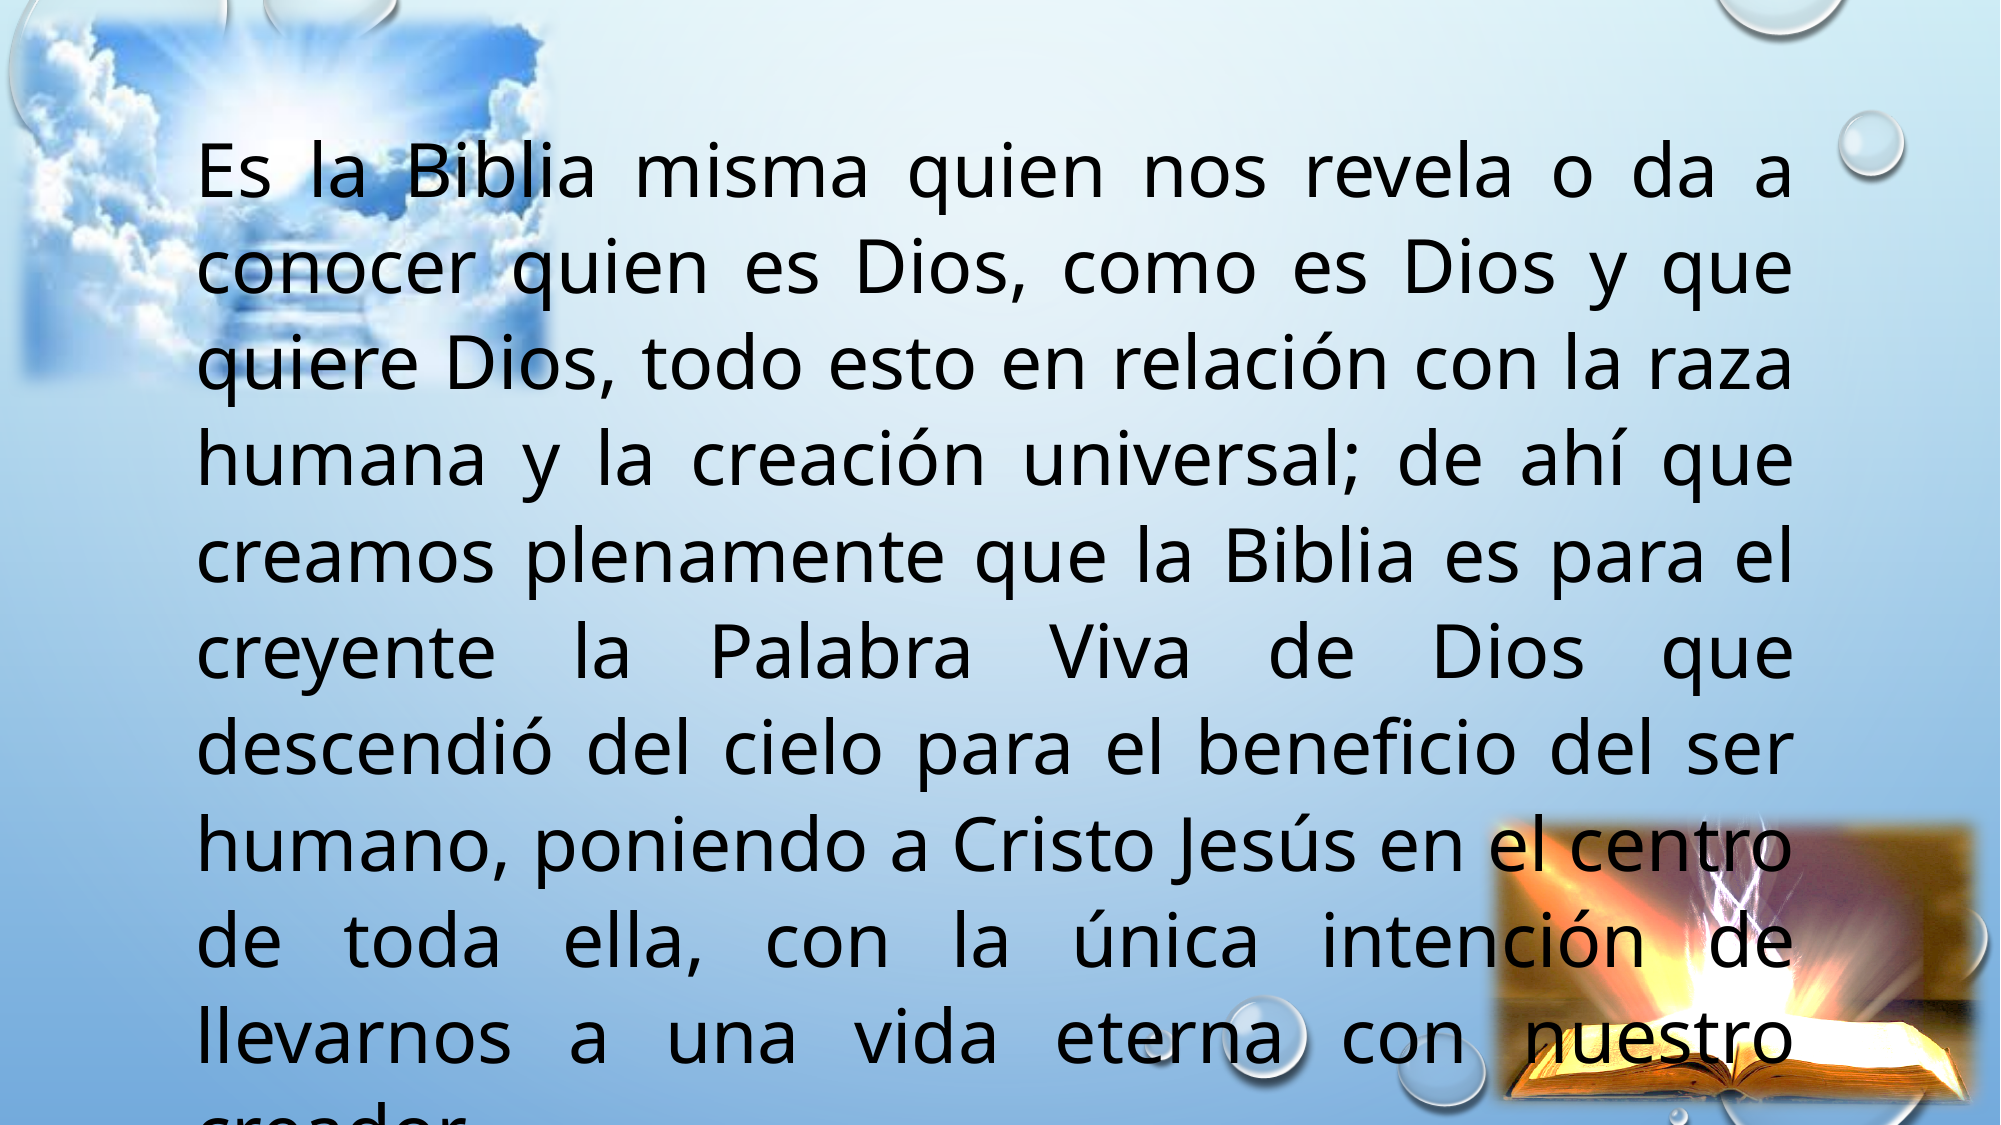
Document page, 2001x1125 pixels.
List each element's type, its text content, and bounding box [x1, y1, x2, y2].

picture [0, 0, 2000, 1125]
text_box Es la Biblia misma quien nos revela o da a conocer quien es Dios, como es Dios y que quiere Dios, todo esto en relación con la raza humana y la creación universal; de ahí que creamos plenamente que la Biblia es para el creyente la Palabra Viva de Dios que descendió del cielo para el beneficio del ser humano, poniendo a Cristo Jesús en el centro de toda ella, con la única intención de llevarnos a una vida eterna con nuestro creador. [180, 108, 1812, 1125]
